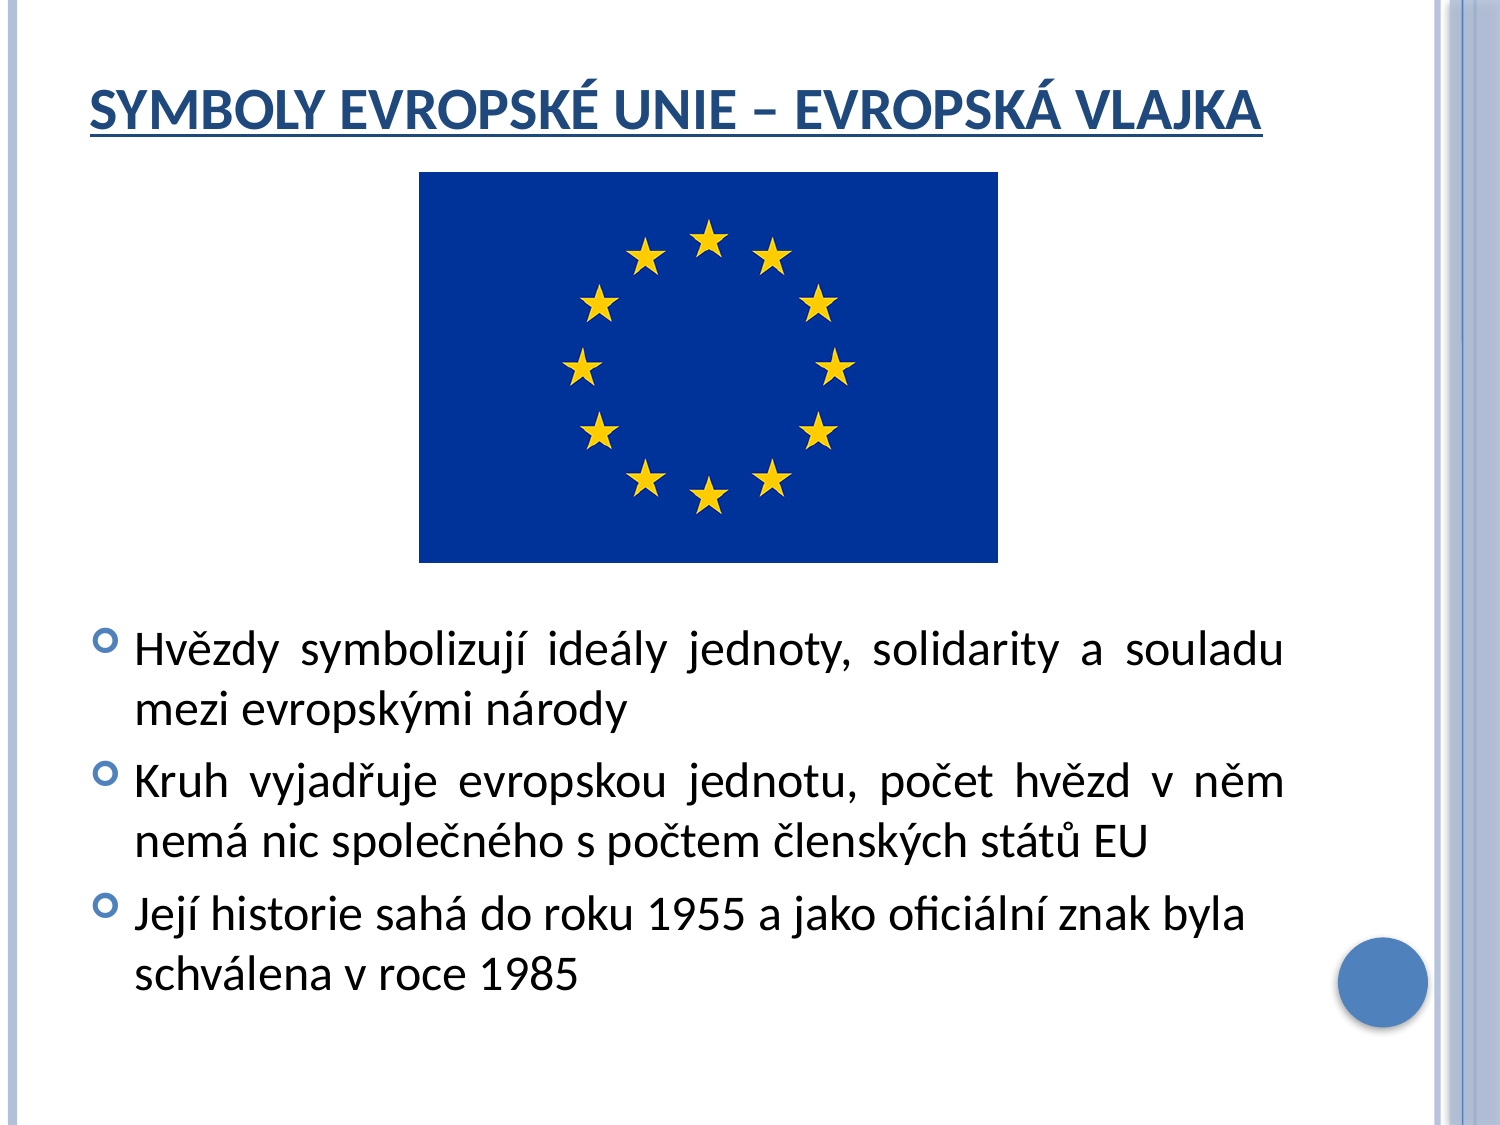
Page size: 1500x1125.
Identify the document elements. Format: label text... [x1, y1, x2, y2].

list Hvězdy symbolizují ideály jednoty, solidarity a souladu mezi evropskými národy Kruh vyjadřuje evropskou jednotu, počet hvězd v něm nemá nic společného s počtem členských států EU Její historie sahá do roku 1955 a jako oficiální znak byla schválena v roce 1985 [75, 172, 1300, 1062]
title Symboly Evropské unie – evropská vlajka [75, 45, 1300, 149]
picture [418, 172, 999, 563]
